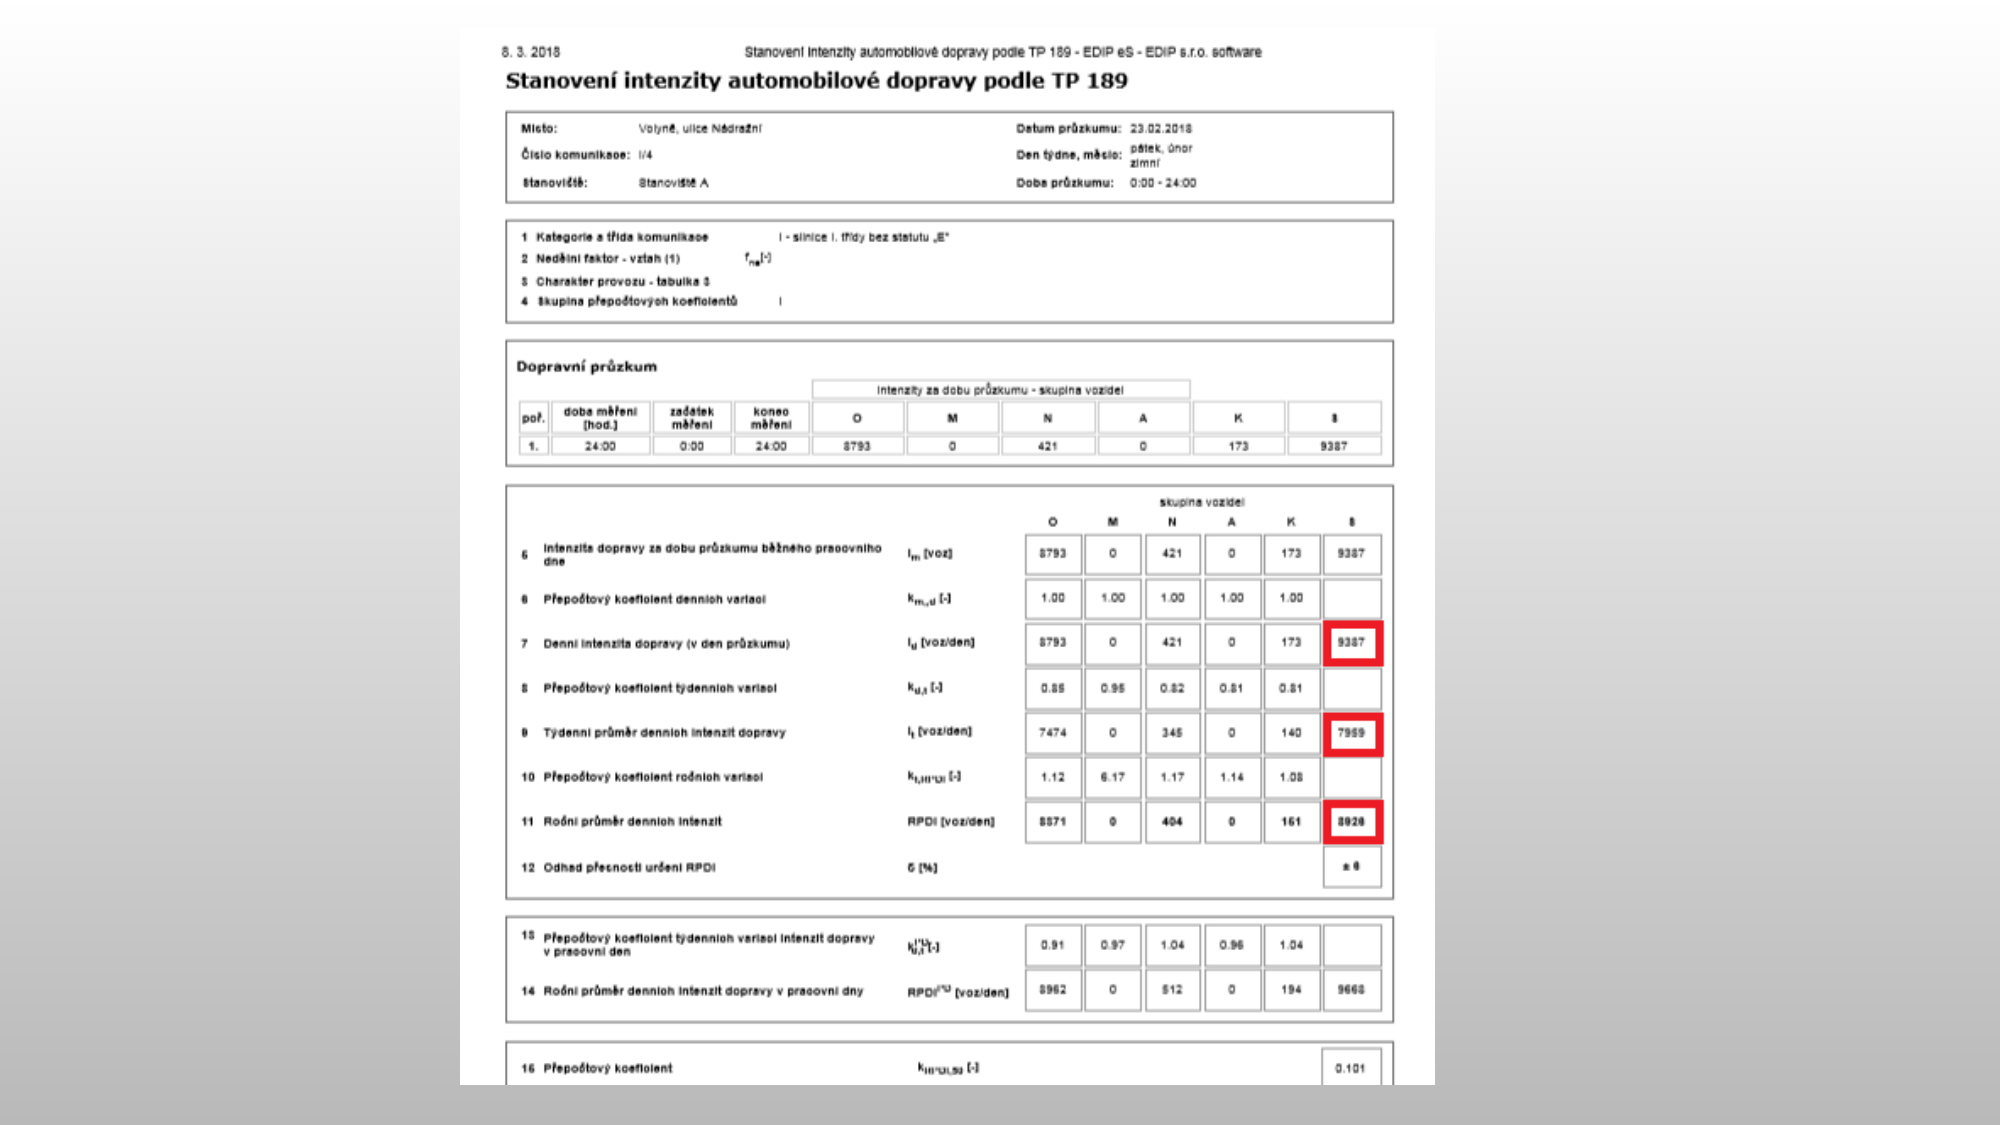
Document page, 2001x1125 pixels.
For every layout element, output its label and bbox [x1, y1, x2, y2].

list [460, 28, 1435, 1085]
